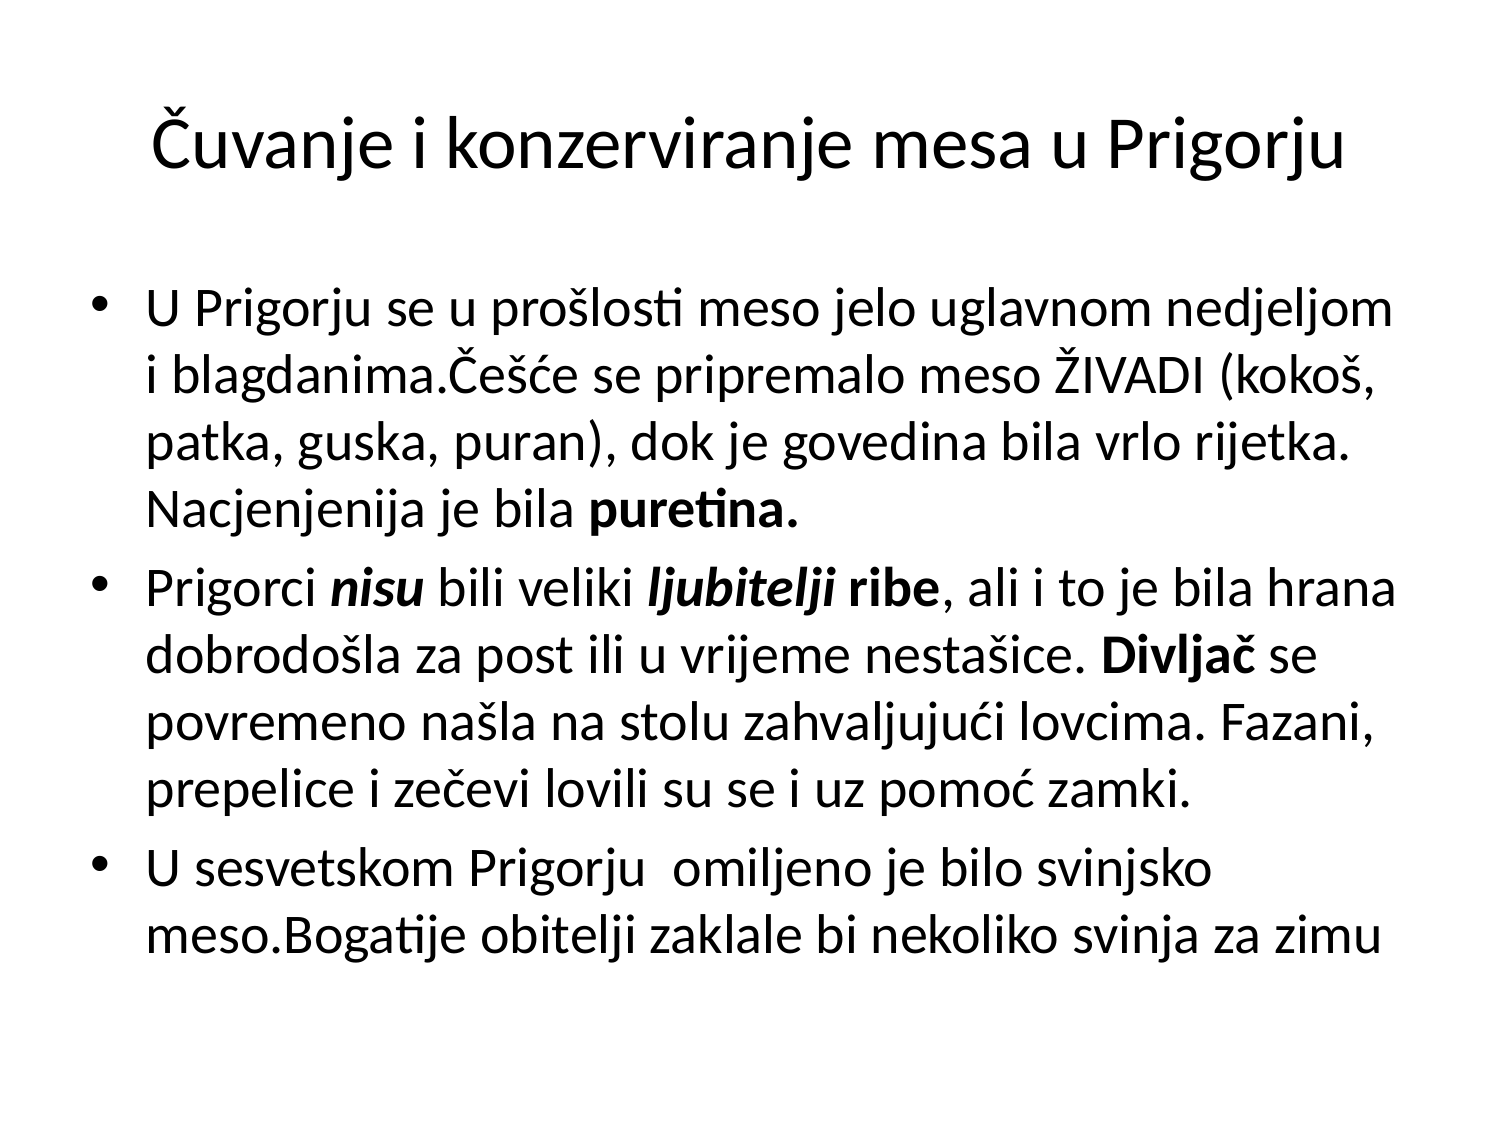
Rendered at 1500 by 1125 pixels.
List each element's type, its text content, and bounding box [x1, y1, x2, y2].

list U Prigorju se u prošlosti meso jelo uglavnom nedjeljom i blagdanima.Češće se pripremalo meso ŽIVADI (kokoš, patka, guska, puran), dok je govedina bila vrlo rijetka. Nacjenjenija je bila puretina. Prigorci nisu bili veliki ljubitelji ribe, ali i to je bila hrana dobrodošla za post ili u vrijeme nestašice. Divljač se povremeno našla na stolu zahvaljujući lovcima. Fazani, prepelice i zečevi lovili su se i uz pomoć zamki. U sesvetskom Prigorju omiljeno je bilo svinjsko meso.Bogatije obitelji zaklale bi nekoliko svinja za zimu [75, 262, 1425, 1005]
title Čuvanje i konzerviranje mesa u Prigorju [75, 45, 1425, 233]
